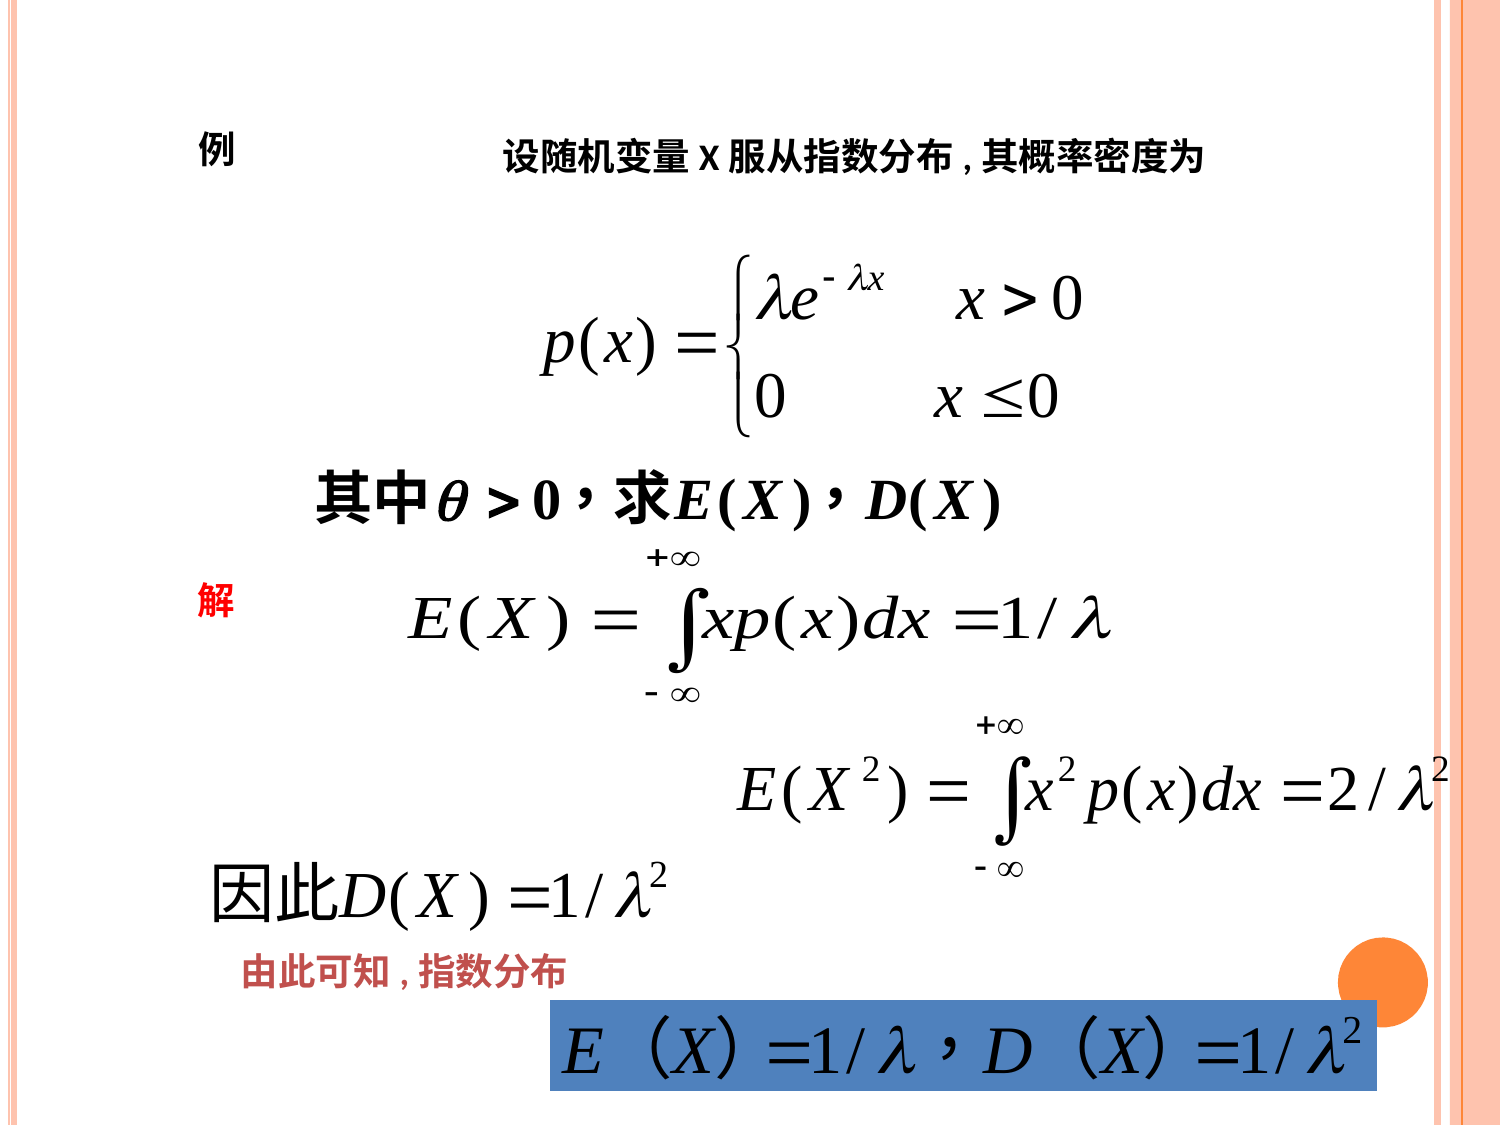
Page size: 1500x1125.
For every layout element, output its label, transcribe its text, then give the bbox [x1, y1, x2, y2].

text_box 解 [182, 569, 250, 630]
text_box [395, 526, 1129, 716]
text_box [725, 692, 1459, 891]
text_box 例 [183, 118, 251, 178]
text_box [206, 845, 680, 945]
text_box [525, 243, 1096, 450]
text_box 设随机变量X服从指数分布,其概率密度为 [487, 125, 1222, 186]
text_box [549, 999, 1377, 1091]
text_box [312, 467, 1005, 539]
text_box 由此可知,指数分布 [225, 952, 584, 1001]
